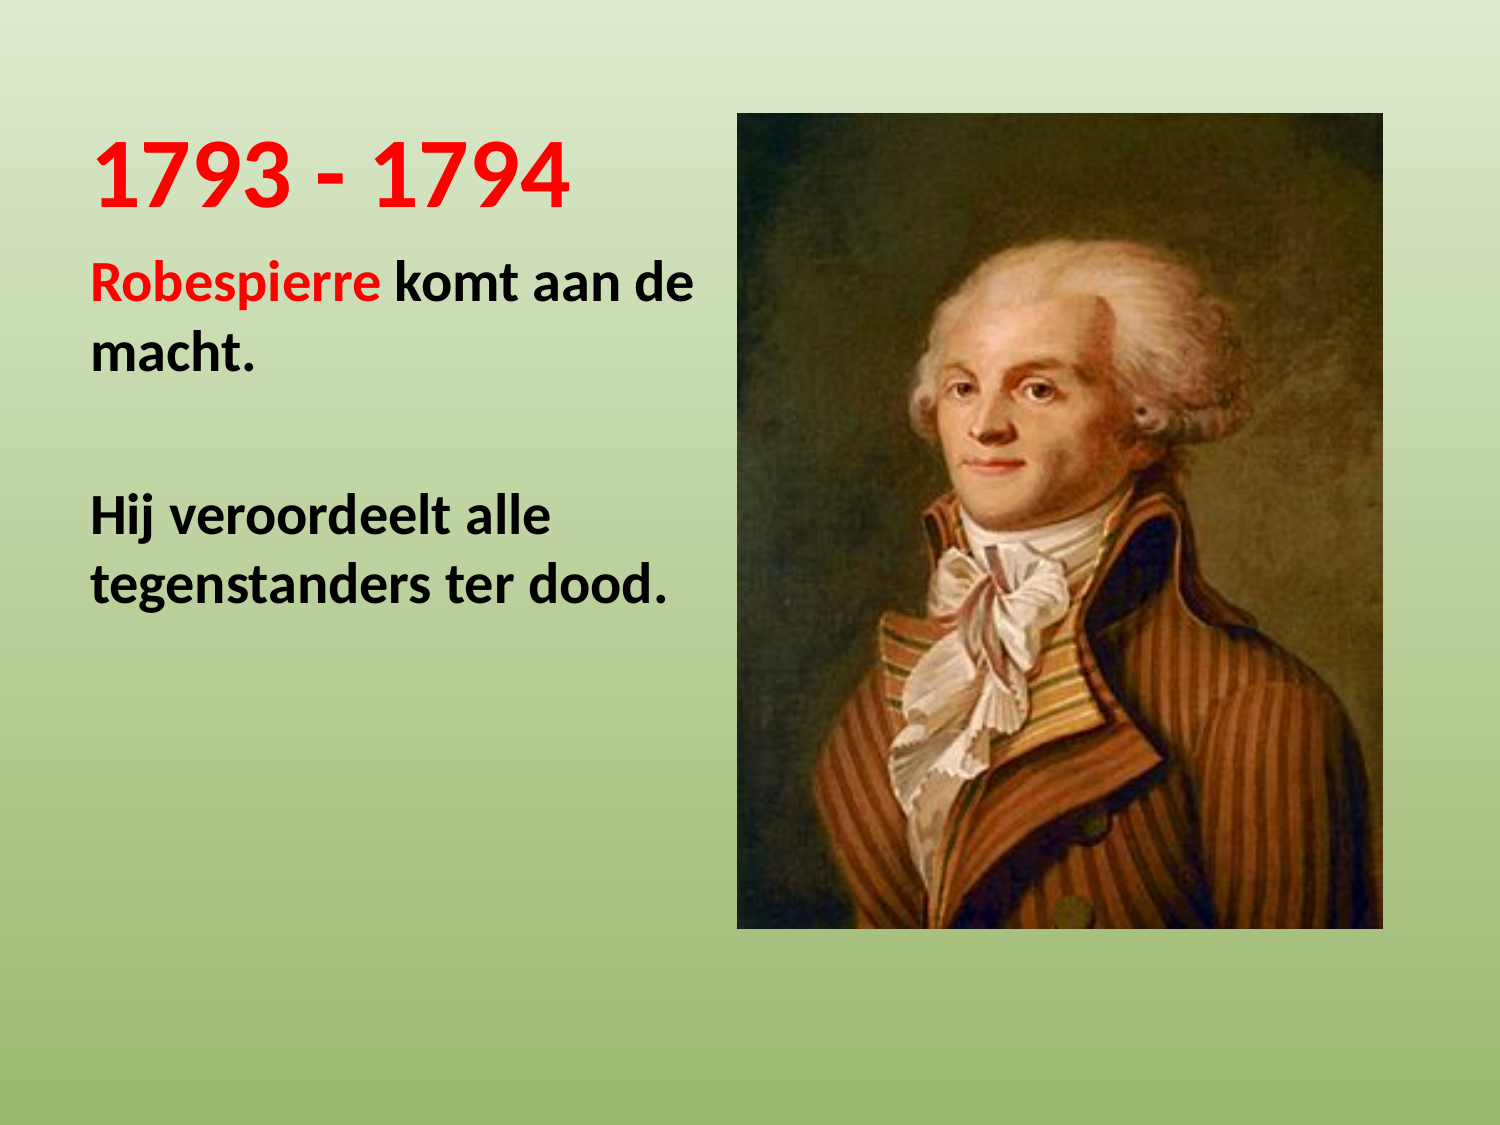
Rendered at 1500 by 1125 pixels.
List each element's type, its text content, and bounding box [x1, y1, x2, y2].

list Robespierre komt aan de macht. Hij veroordeelt alle tegenstanders ter dood. [75, 235, 727, 1005]
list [737, 113, 1383, 929]
title 1793 - 1794 [75, 44, 1022, 236]
